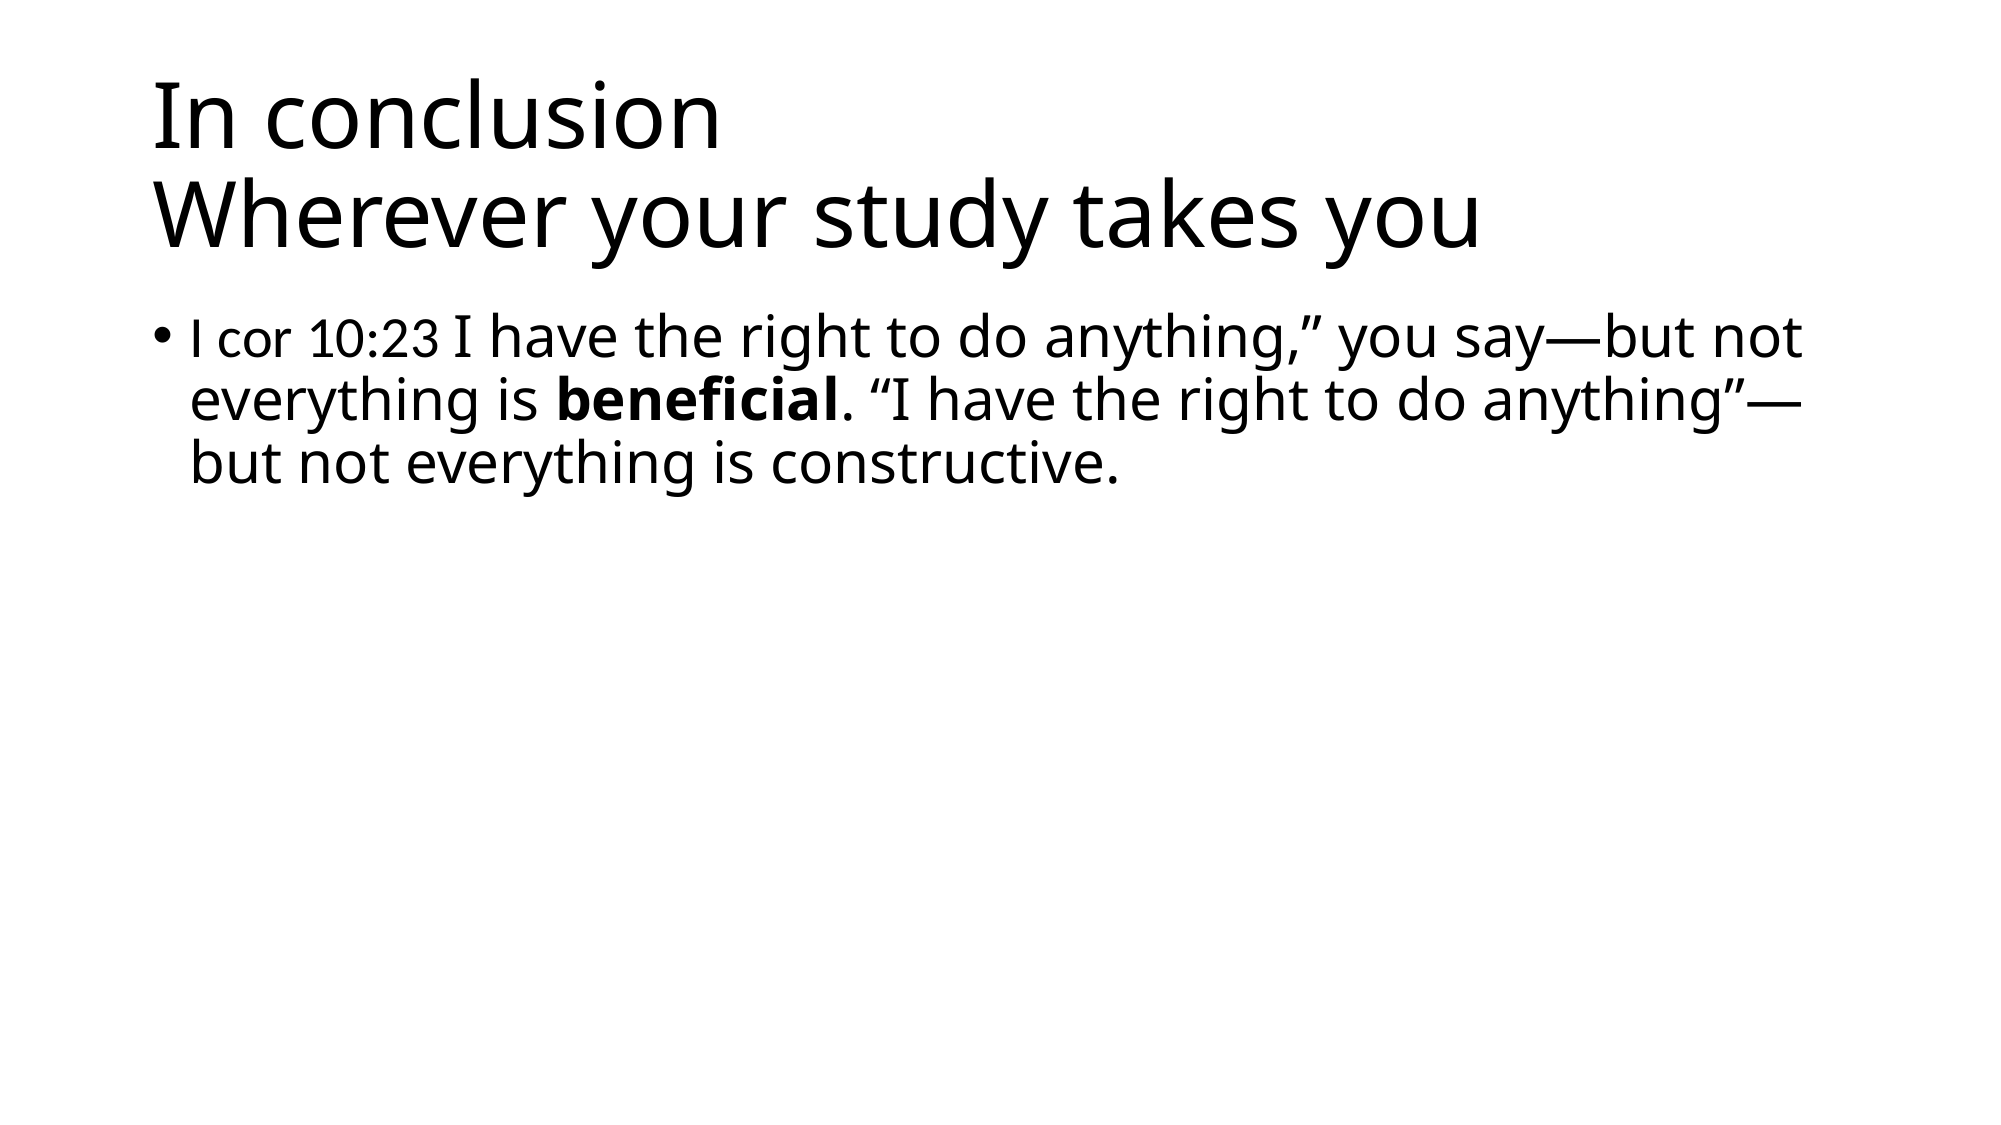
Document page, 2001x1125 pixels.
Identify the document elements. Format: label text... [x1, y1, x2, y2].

list I cor 10:23 I have the right to do anything,” you say—but not everything is beneficial. “I have the right to do anything”—but not everything is constructive. [137, 299, 1863, 1014]
title In conclusion Wherever your study takes you [137, 59, 1863, 278]
